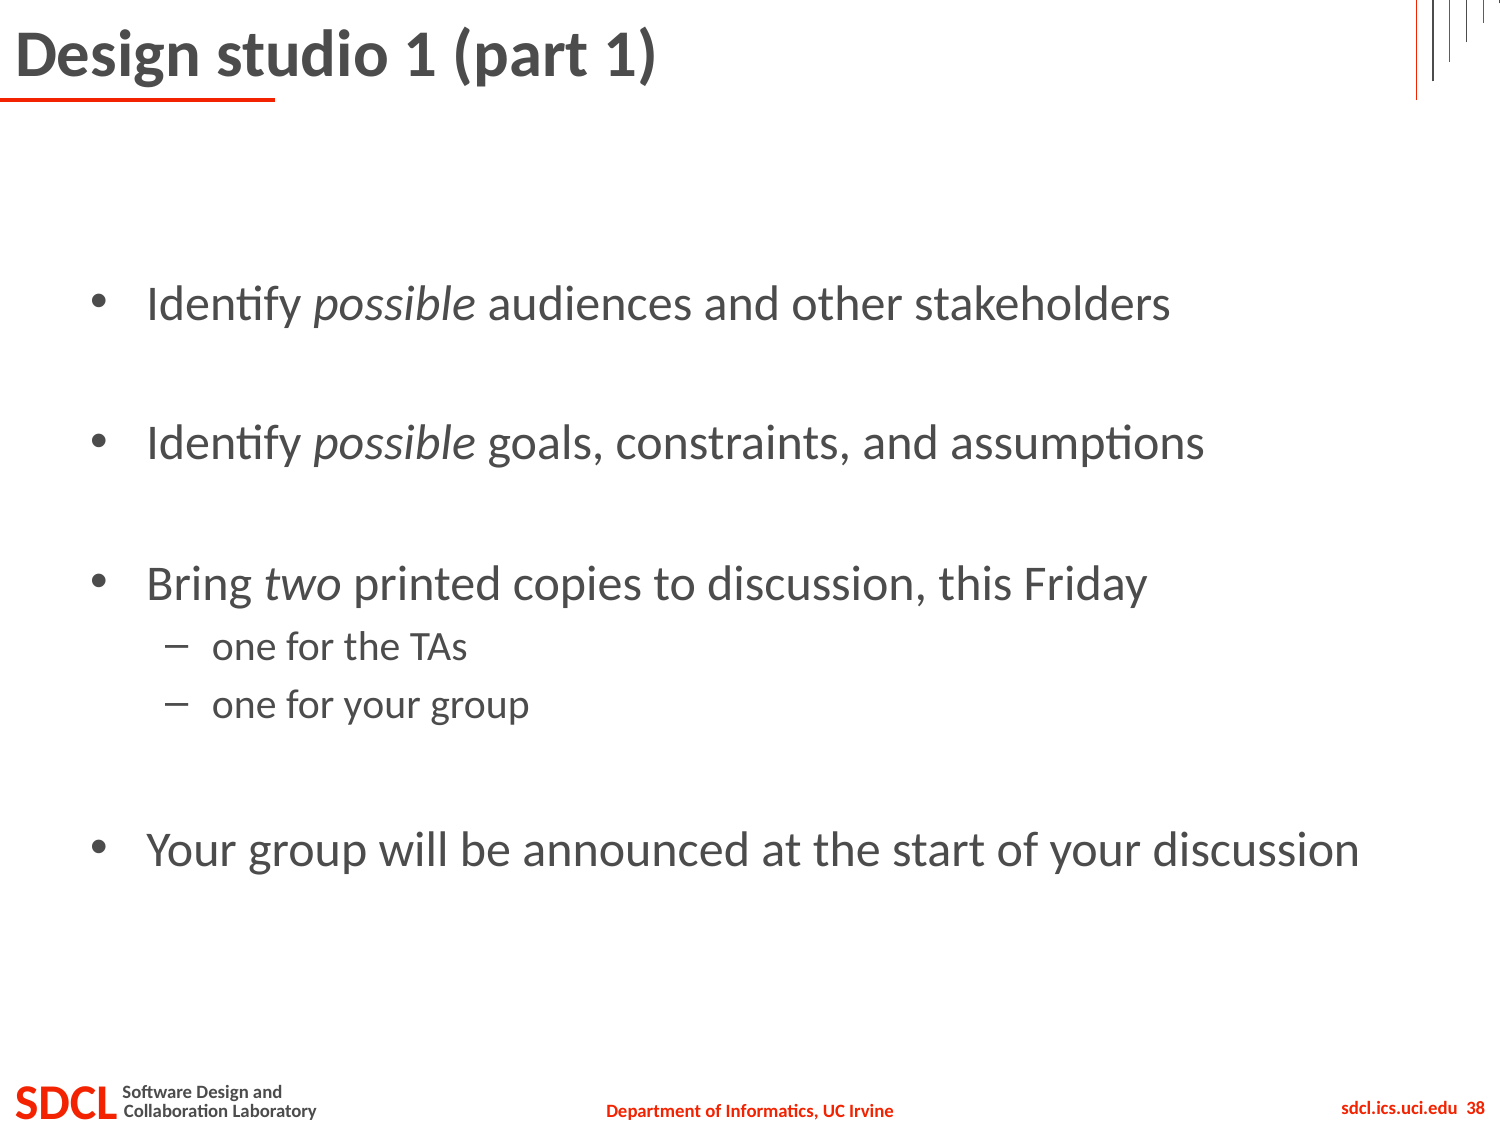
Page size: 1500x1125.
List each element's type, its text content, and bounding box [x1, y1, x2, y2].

list Identify possible audiences and other stakeholders Identify possible goals, constraints, and assumptions Bring two printed copies to discussion, this Friday one for the TAs one for your group Your group will be announced at the start of your discussion [75, 262, 1417, 1005]
title Design studio 1 (part 1) [0, 0, 1350, 100]
